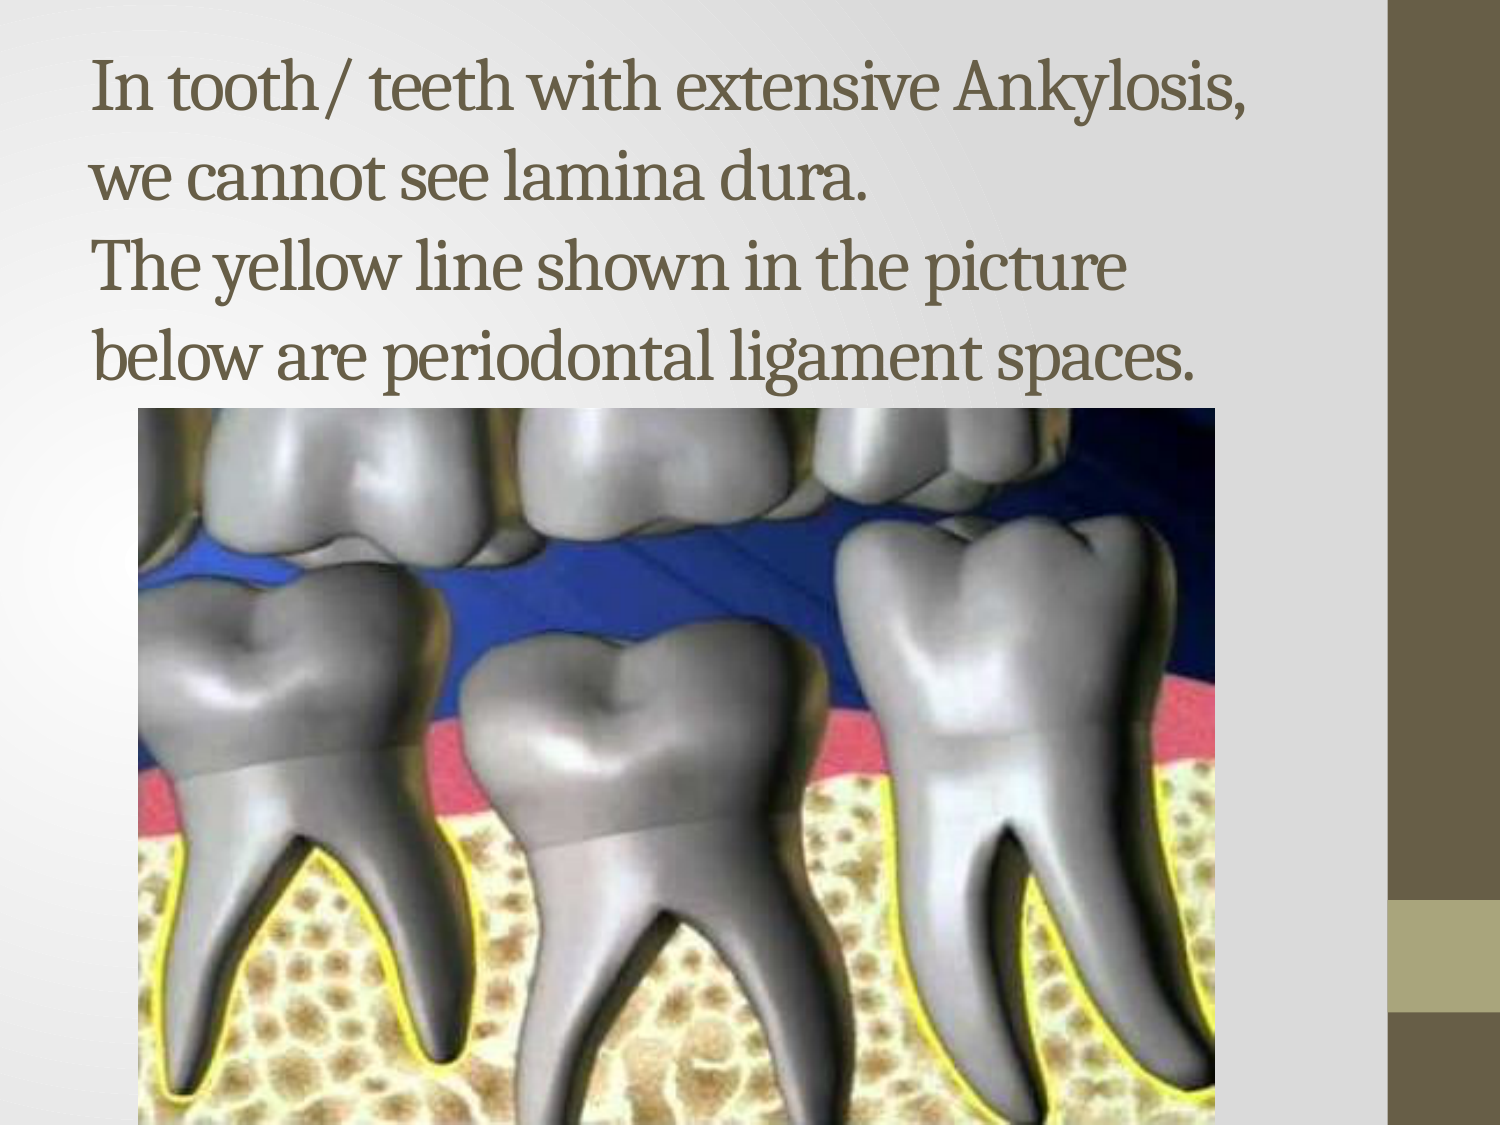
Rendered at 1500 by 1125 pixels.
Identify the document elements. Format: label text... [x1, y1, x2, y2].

title In tooth/ teeth with extensive Ankylosis, we cannot see lamina dura. The yellow line shown in the picture below are periodontal ligament spaces. [75, 45, 1325, 387]
picture [137, 407, 1216, 1125]
